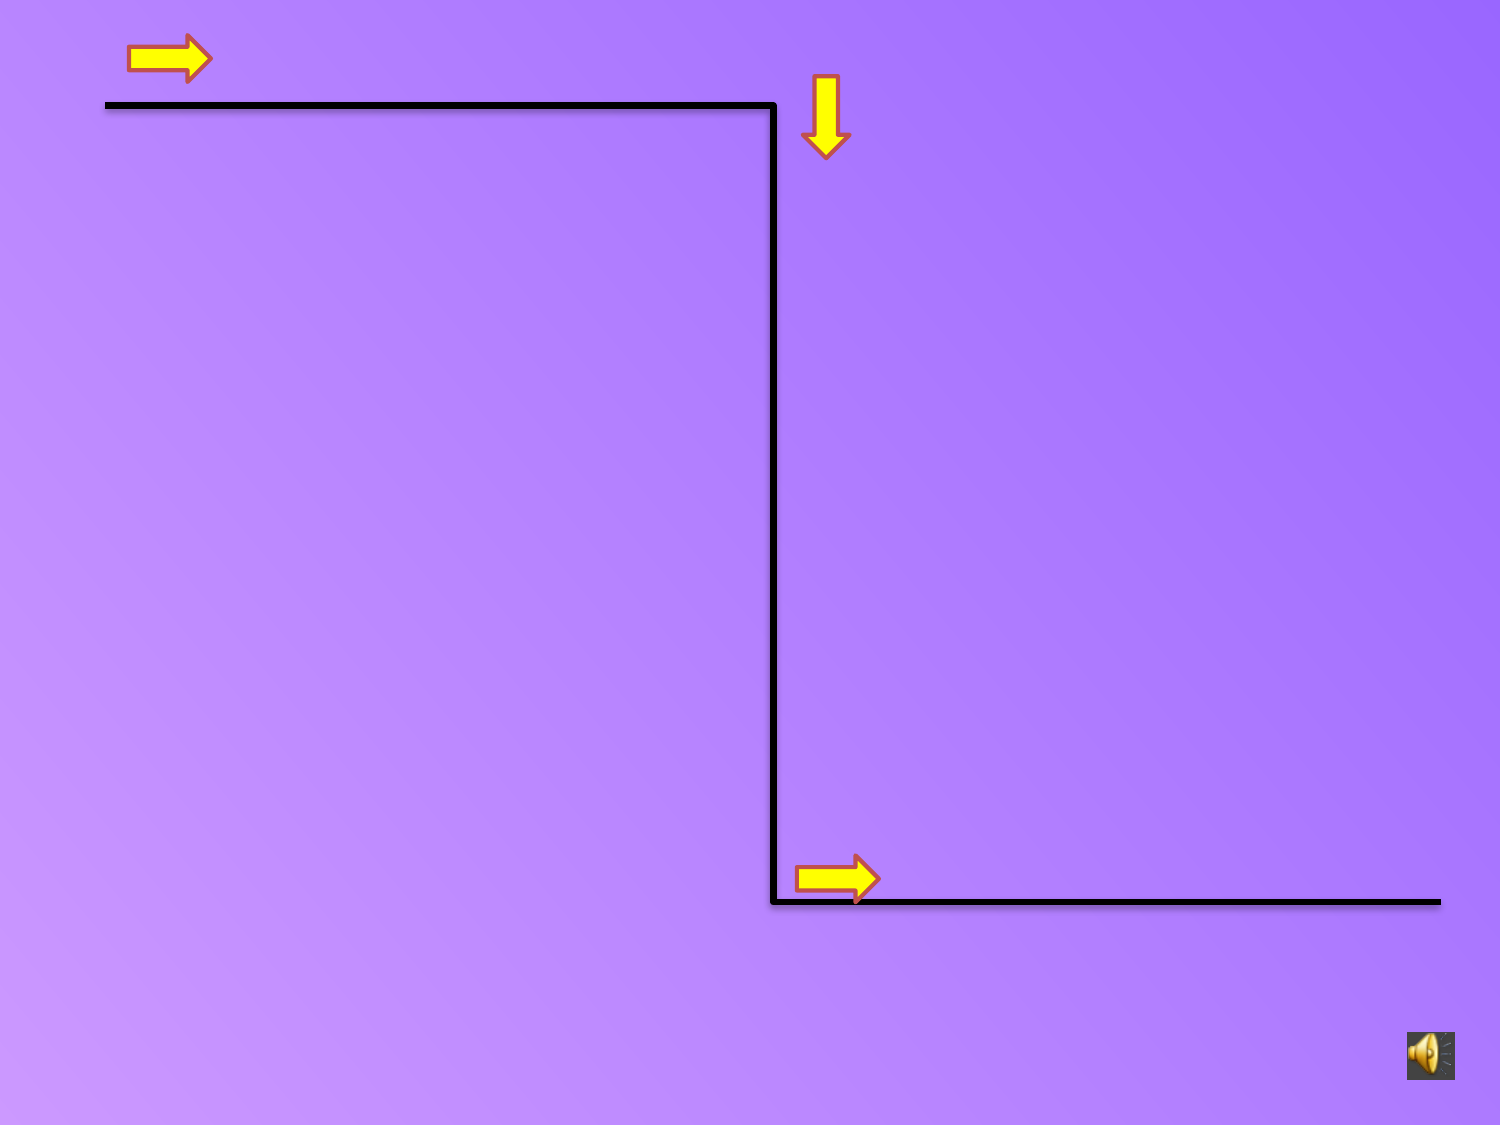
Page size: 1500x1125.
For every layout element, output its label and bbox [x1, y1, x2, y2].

text_box [105, 105, 1442, 903]
text_box [126, 33, 214, 84]
picture [1406, 1031, 1457, 1082]
text_box [812, 74, 841, 103]
